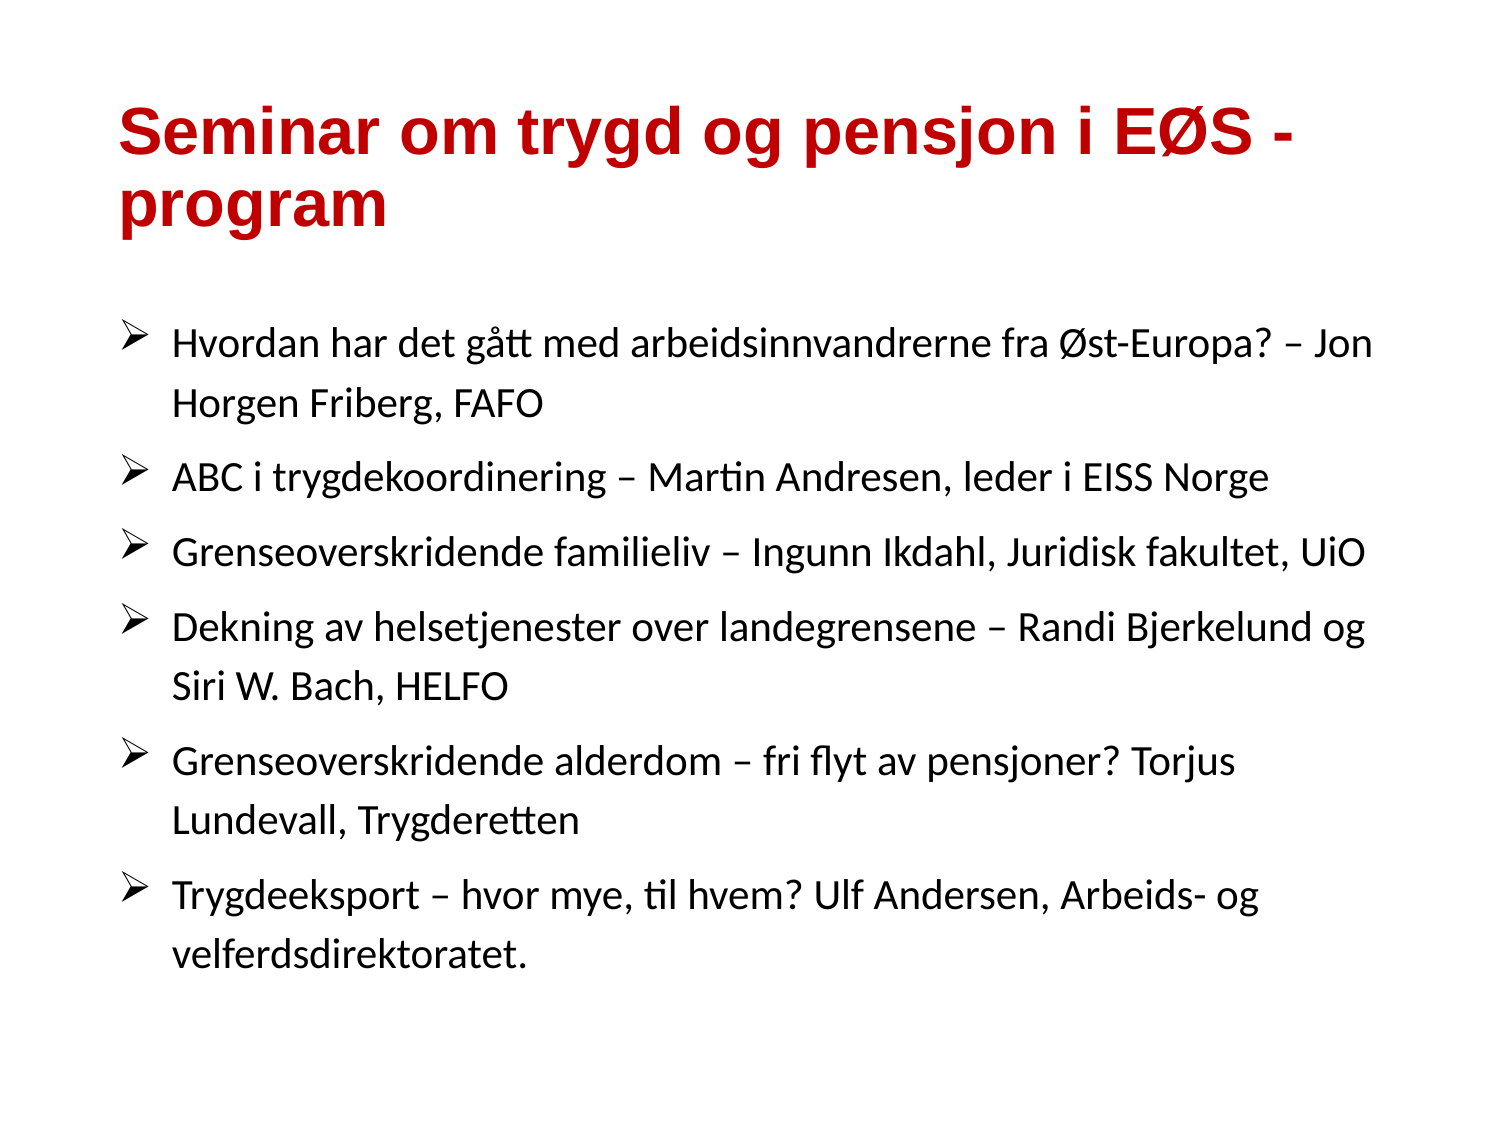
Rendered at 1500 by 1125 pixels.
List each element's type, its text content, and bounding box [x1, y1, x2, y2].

list Hvordan har det gått med arbeidsinnvandrerne fra Øst-Europa? – Jon Horgen Friberg, FAFO ABC i trygdekoordinering – Martin Andresen, leder i EISS Norge Grenseoverskridende familieliv – Ingunn Ikdahl, Juridisk fakultet, UiO Dekning av helsetjenester over landegrensene – Randi Bjerkelund og Siri W. Bach, HELFO Grenseoverskridende alderdom – fri flyt av pensjoner? Torjus Lundevall, Trygderetten Trygdeeksport – hvor mye, til hvem? Ulf Andersen, Arbeids- og velferdsdirektoratet. [103, 299, 1397, 1014]
title Seminar om trygd og pensjon i EØS - program [103, 59, 1397, 278]
